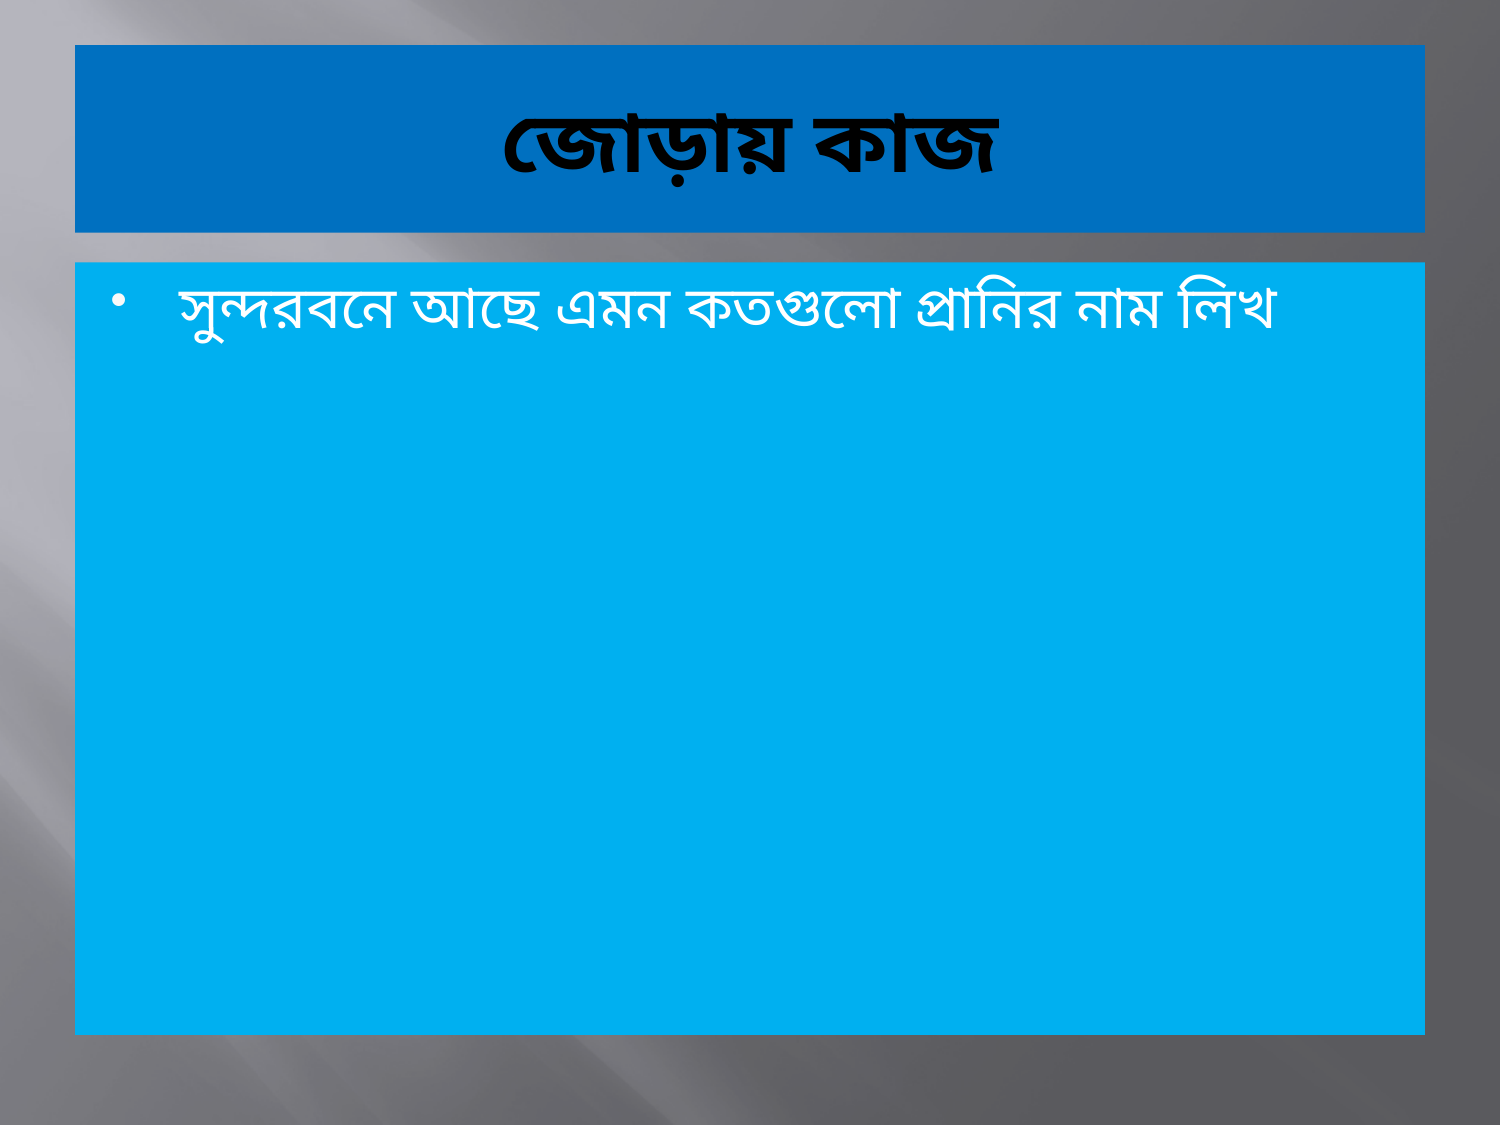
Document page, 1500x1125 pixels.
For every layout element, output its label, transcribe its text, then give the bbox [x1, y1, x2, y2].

title জোড়ায় কাজ [75, 45, 1425, 233]
list সুন্দরবনে আছে এমন কতগুলো প্রানির নাম লিখ [75, 262, 1425, 1035]
